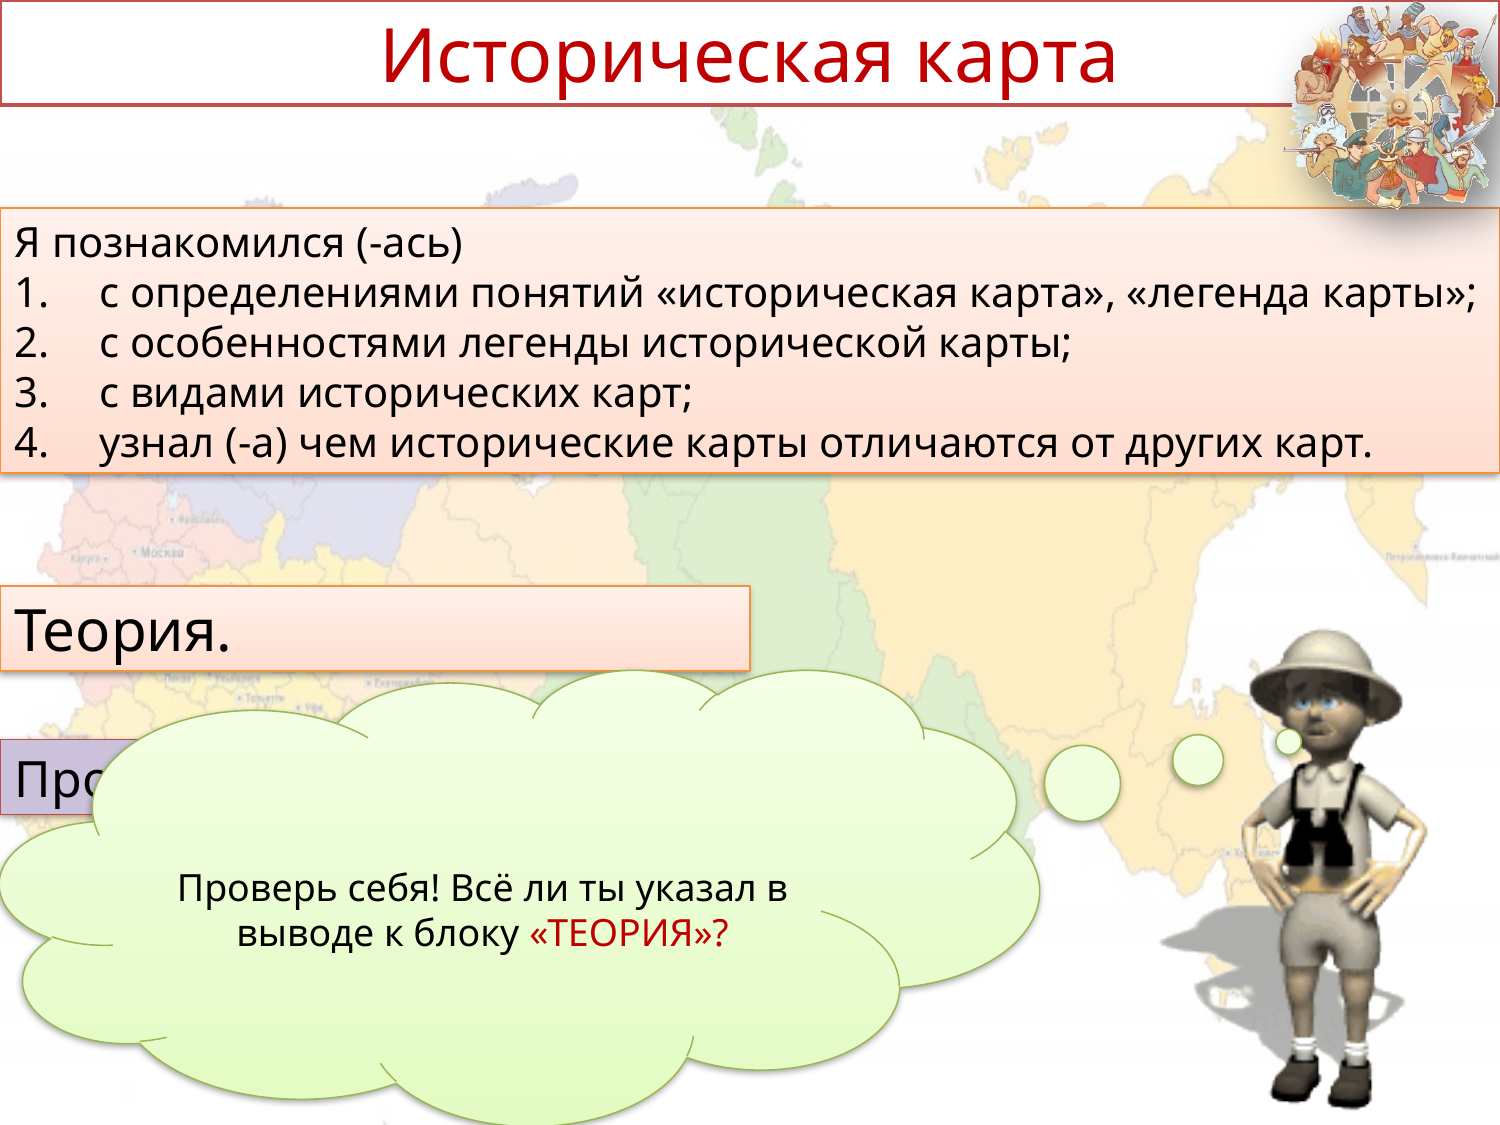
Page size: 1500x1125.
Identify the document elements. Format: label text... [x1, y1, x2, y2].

text_box Проверь себя! Всё ли ты указал в выводе к блоку «ТЕОРИЯ»? [0, 669, 1041, 1125]
picture [1281, 0, 1500, 210]
text_box Я познакомился (-ась) с определениями понятий «историческая карта», «легенда карты»; с особенностями легенды исторической карты; с видами исторических карт; узнал (-а) чем исторические карты отличаются от других карт. [0, 207, 1500, 474]
text_box Проверь и оцени себя! [0, 739, 132, 815]
text_box Историческая карта [0, 0, 1276, 107]
picture [1139, 620, 1500, 1125]
text_box Проверь себя! Всё ли ты указал в выводе к блоку «ТЕОРИЯ»? [1043, 744, 1122, 823]
text_box Теория. [0, 585, 751, 672]
